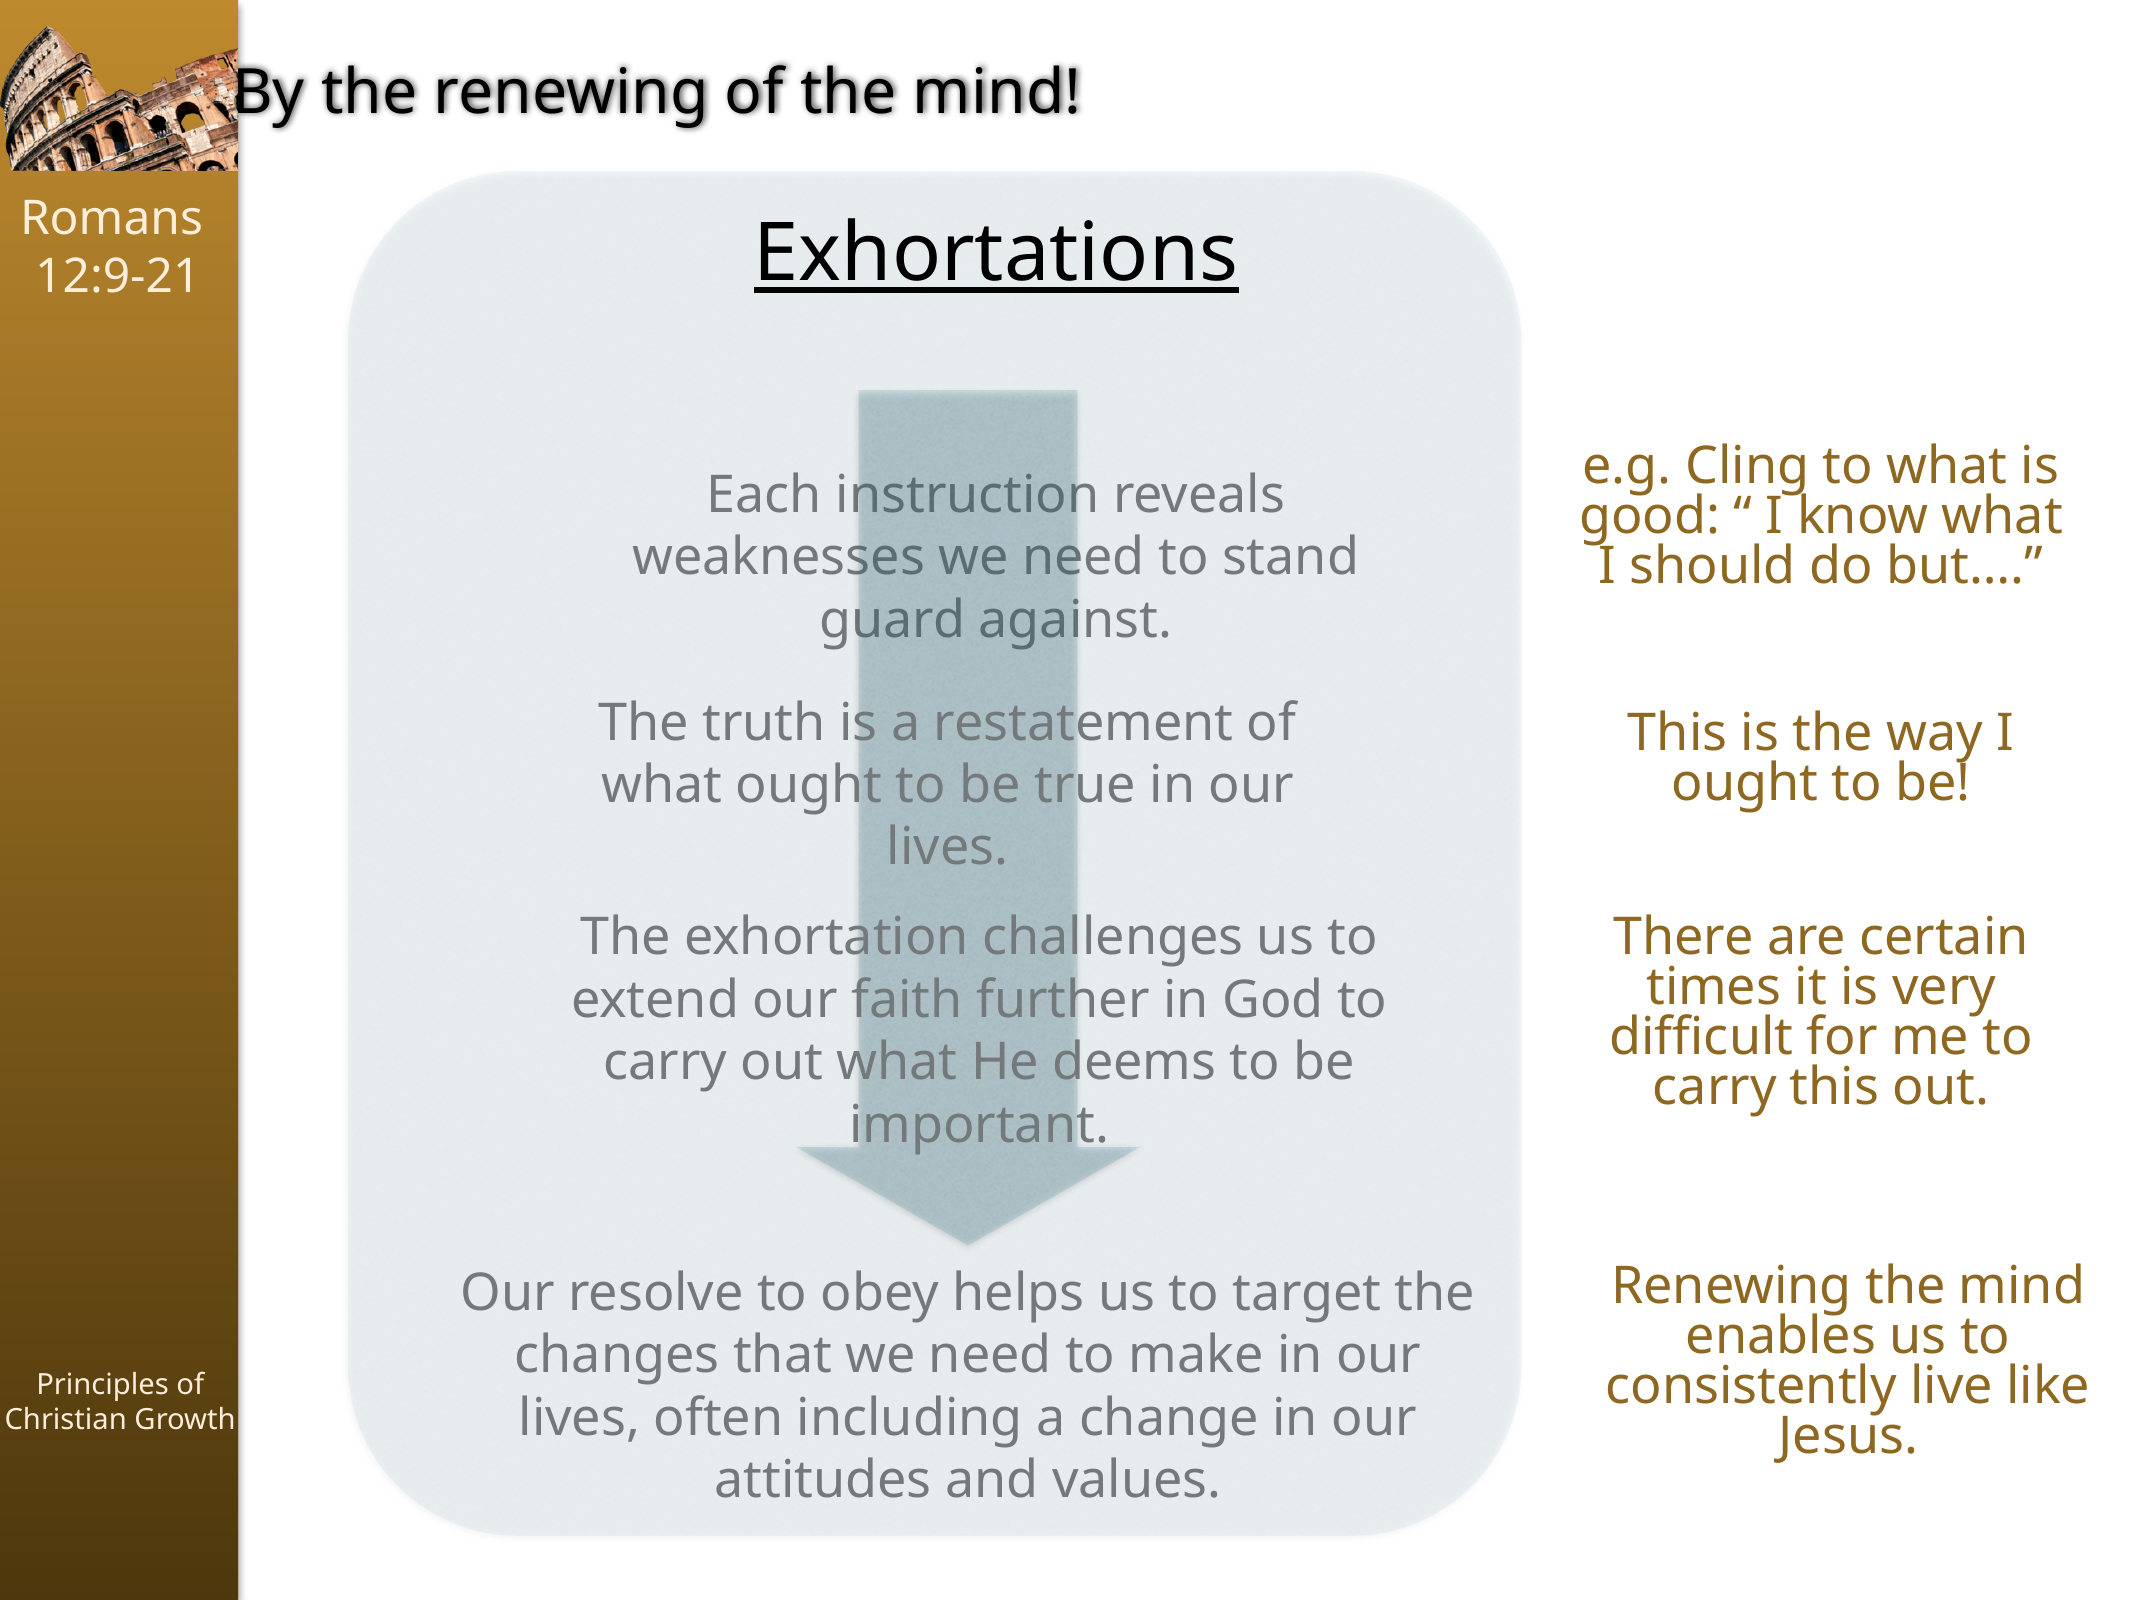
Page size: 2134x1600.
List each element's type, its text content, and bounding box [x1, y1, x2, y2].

picture [0, 26, 238, 171]
text_box By the renewing of the mind! [232, 51, 1083, 127]
text_box Renewing the mind enables us to consistently live like Jesus. [1563, 1255, 2134, 1472]
text_box This is the way I ought to be! [1563, 702, 2080, 819]
text_box There are certain times it is very difficult for me to carry this out. [1563, 906, 2080, 1124]
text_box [347, 170, 1522, 1536]
text_box e.g. Cling to what is good: “ I know what I should do but….” [1563, 435, 2080, 602]
